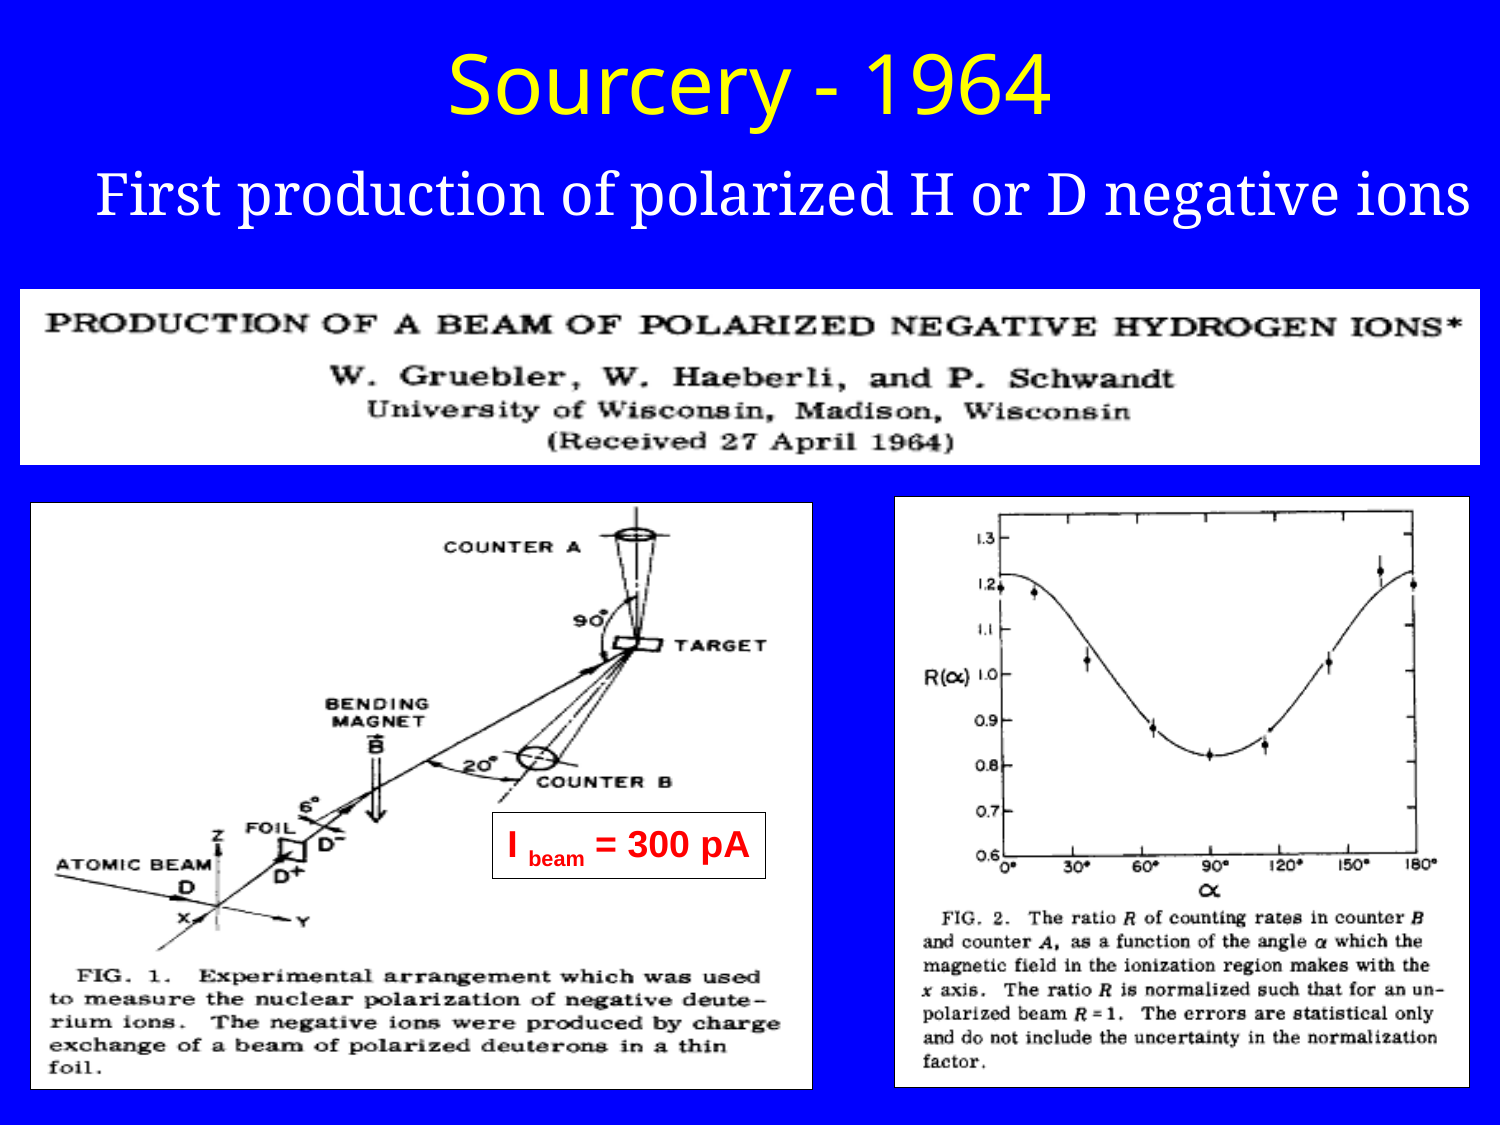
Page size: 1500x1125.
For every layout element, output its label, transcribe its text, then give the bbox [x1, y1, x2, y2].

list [894, 496, 1470, 1088]
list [20, 289, 1480, 465]
title Sourcery - 1964 [112, 0, 1388, 149]
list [30, 502, 813, 1090]
text_box First production of polarized H or D negative ions [80, 149, 1489, 235]
